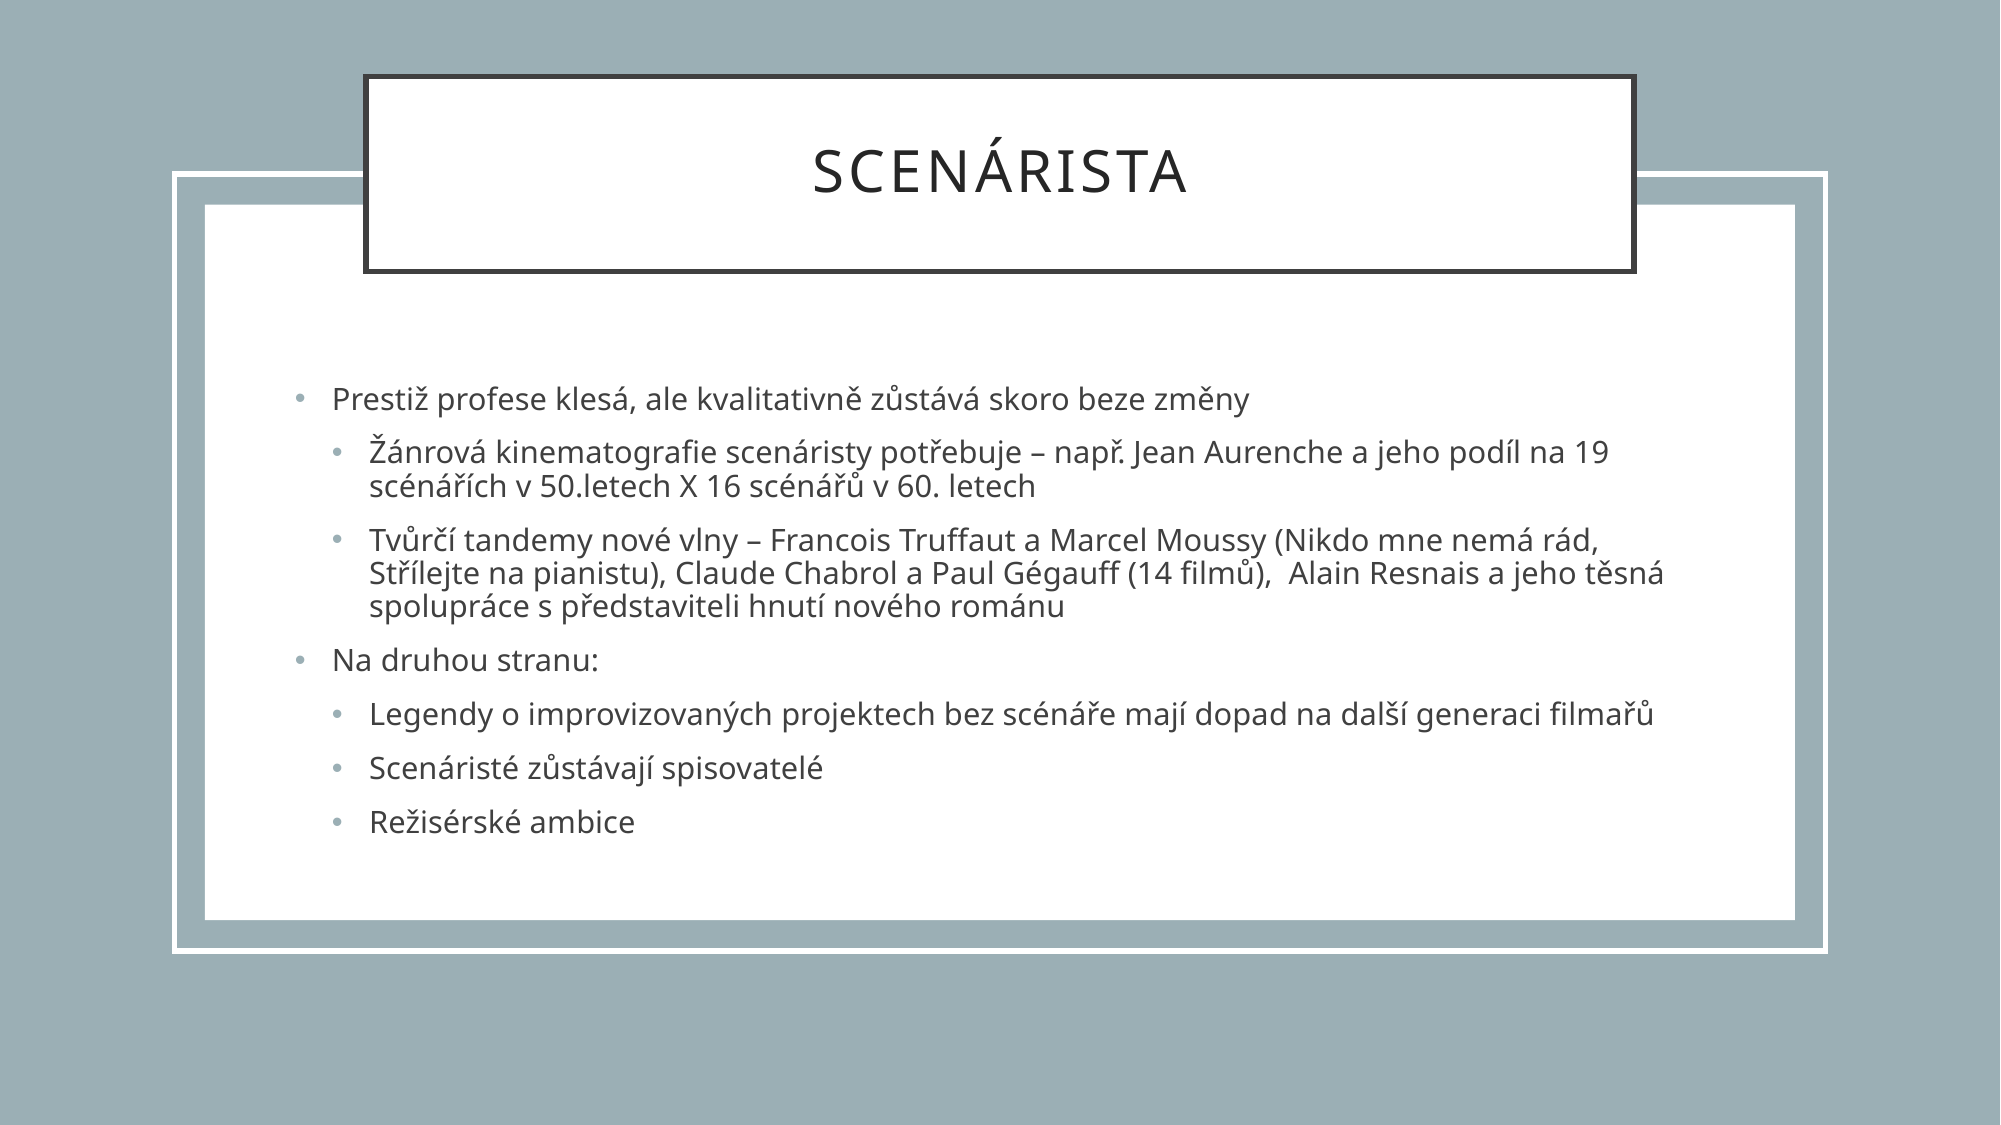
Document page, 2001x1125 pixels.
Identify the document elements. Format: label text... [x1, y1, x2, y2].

text_box [0, 0, 2000, 1125]
list Prestiž profese klesá, ale kvalitativně zůstává skoro beze změny Žánrová kinematografie scenáristy potřebuje – např. Jean Aurenche a jeho podíl na 19 scénářích v 50.letech X 16 scénářů v 60. letech Tvůrčí tandemy nové vlny – Francois Truffaut a Marcel Moussy (Nikdo mne nemá rád, Střílejte na pianistu), Claude Chabrol a Paul Gégauff (14 filmů), Alain Resnais a jeho těsná spolupráce s představiteli hnutí nového románu Na druhou stranu: Legendy o improvizovaných projektech bez scénáře mají dopad na další generaci filmařů Scenáristé zůstávají spisovatelé Režisérské ambice [279, 375, 1721, 849]
text_box [173, 173, 1827, 952]
title scenárista [363, 74, 1637, 274]
